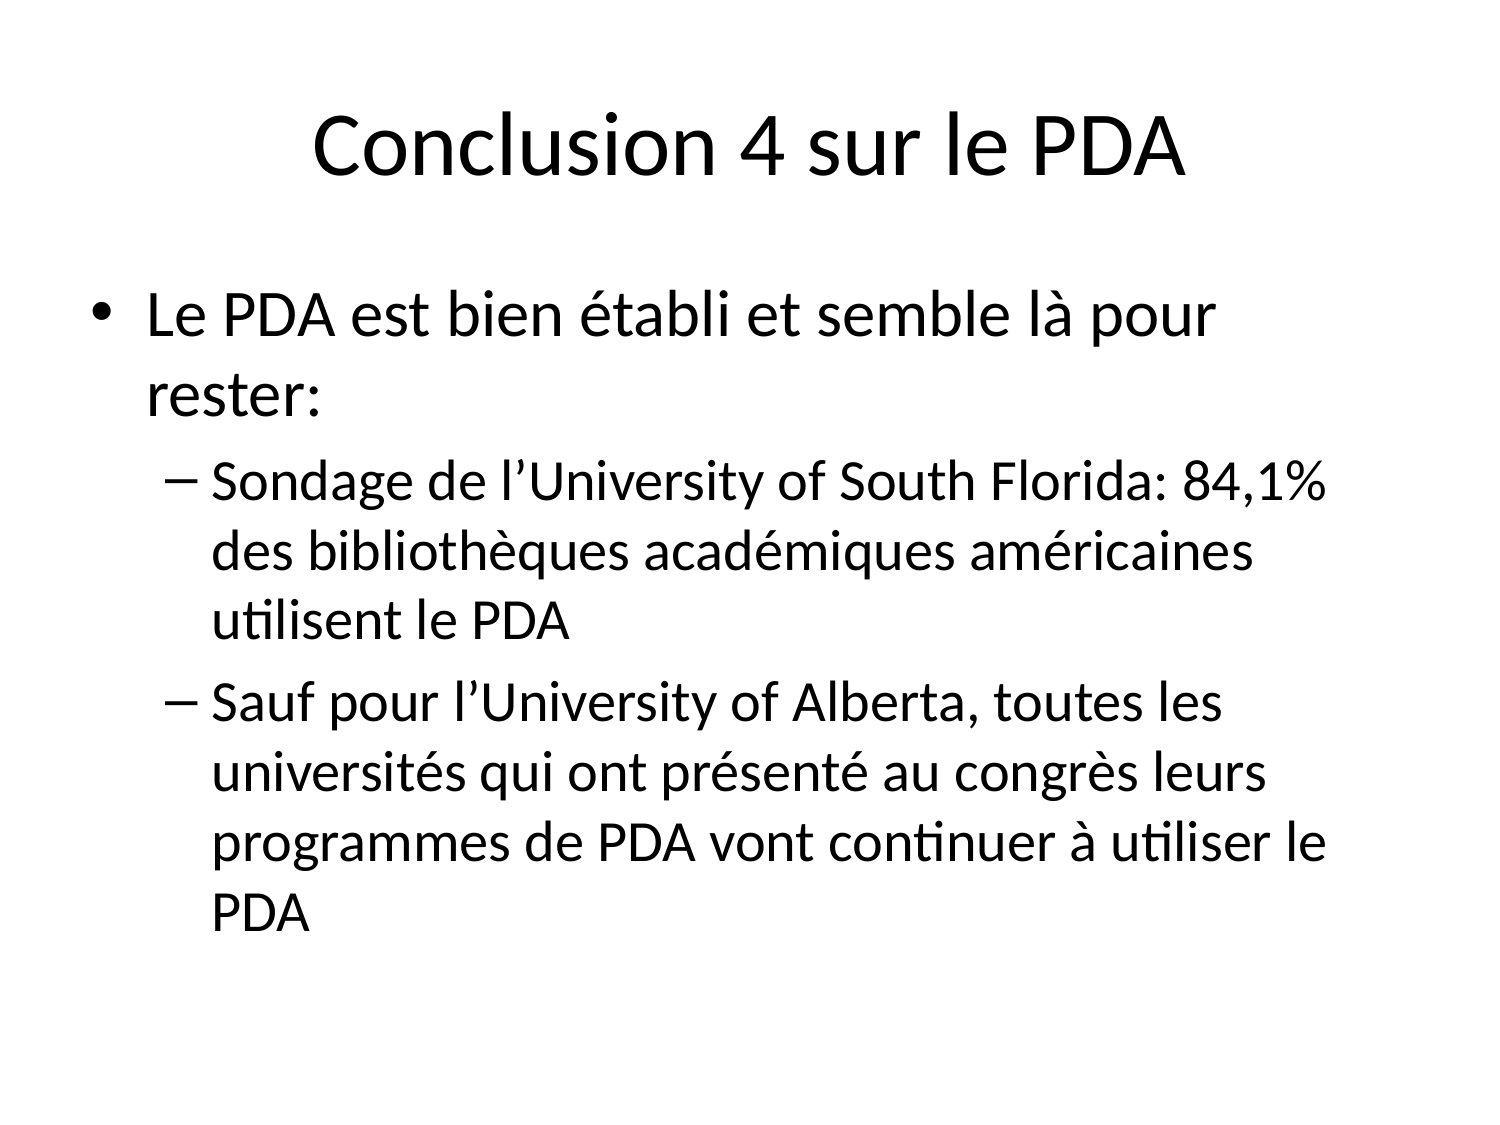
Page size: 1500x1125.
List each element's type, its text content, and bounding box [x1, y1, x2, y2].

list Le PDA est bien établi et semble là pour rester: Sondage de l’University of South Florida: 84,1% des bibliothèques académiques américaines utilisent le PDA Sauf pour l’University of Alberta, toutes les universités qui ont présenté au congrès leurs programmes de PDA vont continuer à utiliser le PDA [75, 262, 1425, 1005]
title Conclusion 4 sur le PDA [75, 45, 1425, 233]
